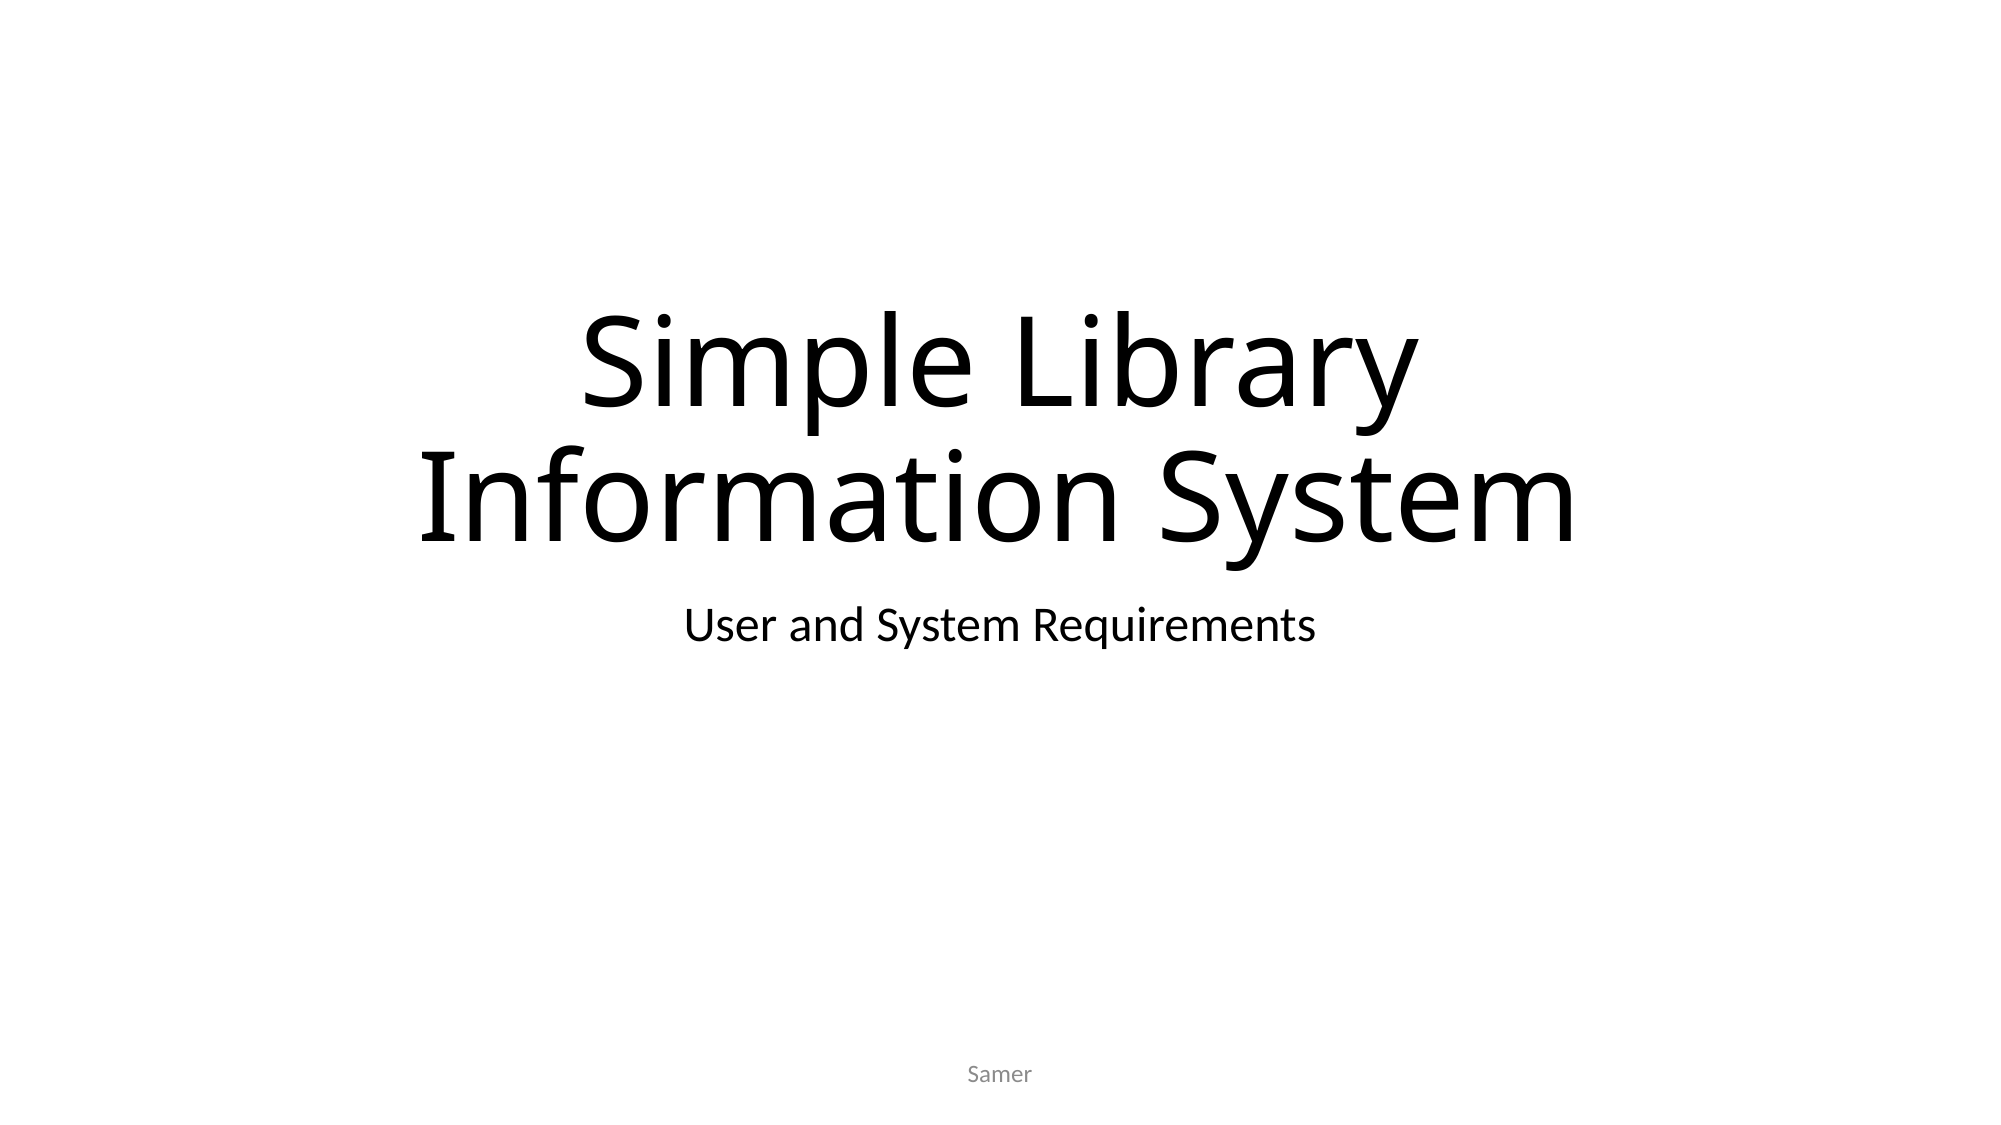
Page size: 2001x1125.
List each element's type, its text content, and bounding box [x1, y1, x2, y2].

subtitle User and System Requirements [249, 590, 1750, 863]
title Simple Library Information System [249, 184, 1750, 576]
footer Samer [662, 1042, 1338, 1103]
